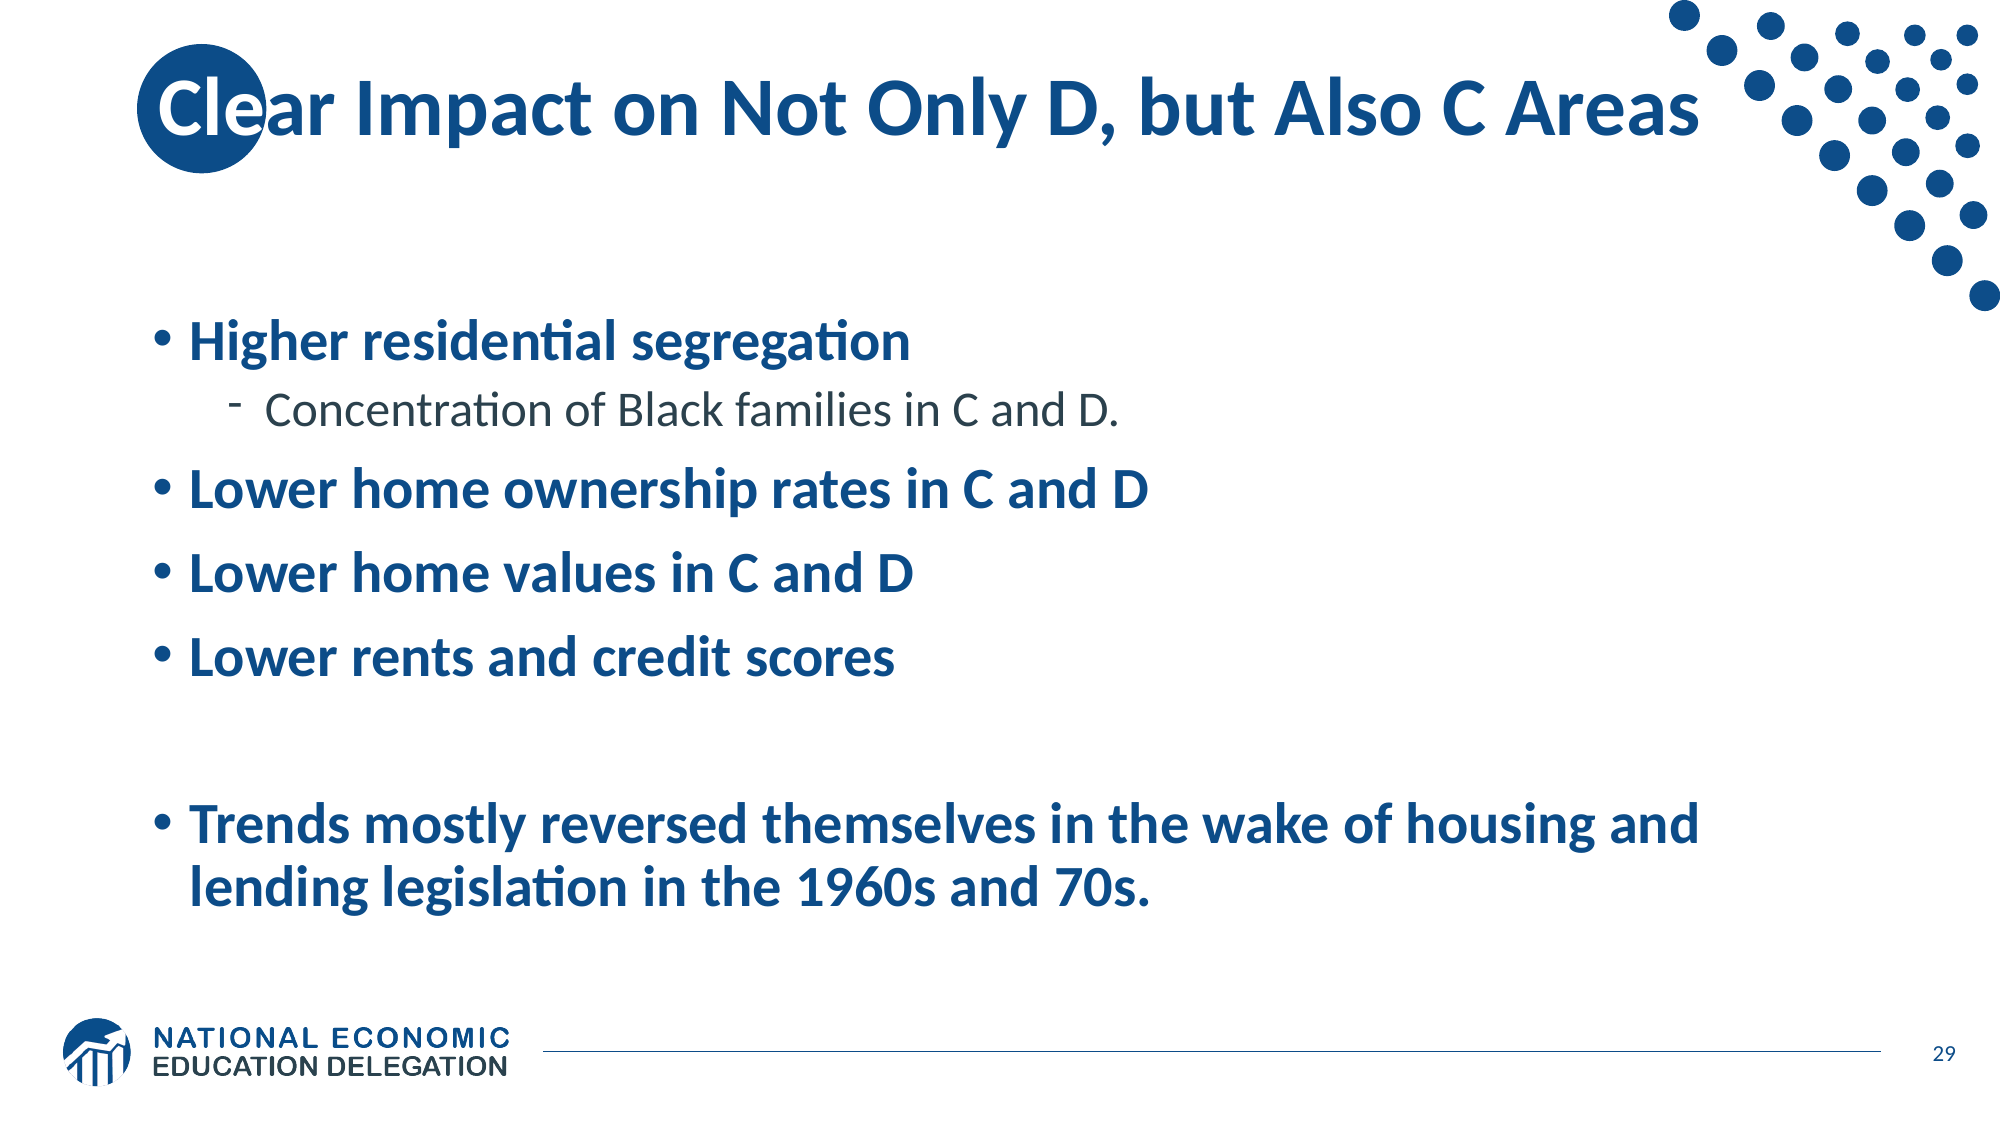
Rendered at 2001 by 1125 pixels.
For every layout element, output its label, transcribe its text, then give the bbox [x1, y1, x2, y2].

slide_number 29 [1521, 1022, 1972, 1082]
list Higher residential segregation Concentration of Black families in C and D. Lower home ownership rates in C and D Lower home values in C and D Lower rents and credit scores Trends mostly reversed themselves in the wake of housing and lending legislation in the 1960s and 70s. [137, 257, 1863, 972]
title Clear Impact on Not Only D, but Also C Areas [144, 0, 1869, 218]
picture [55, 1013, 520, 1091]
